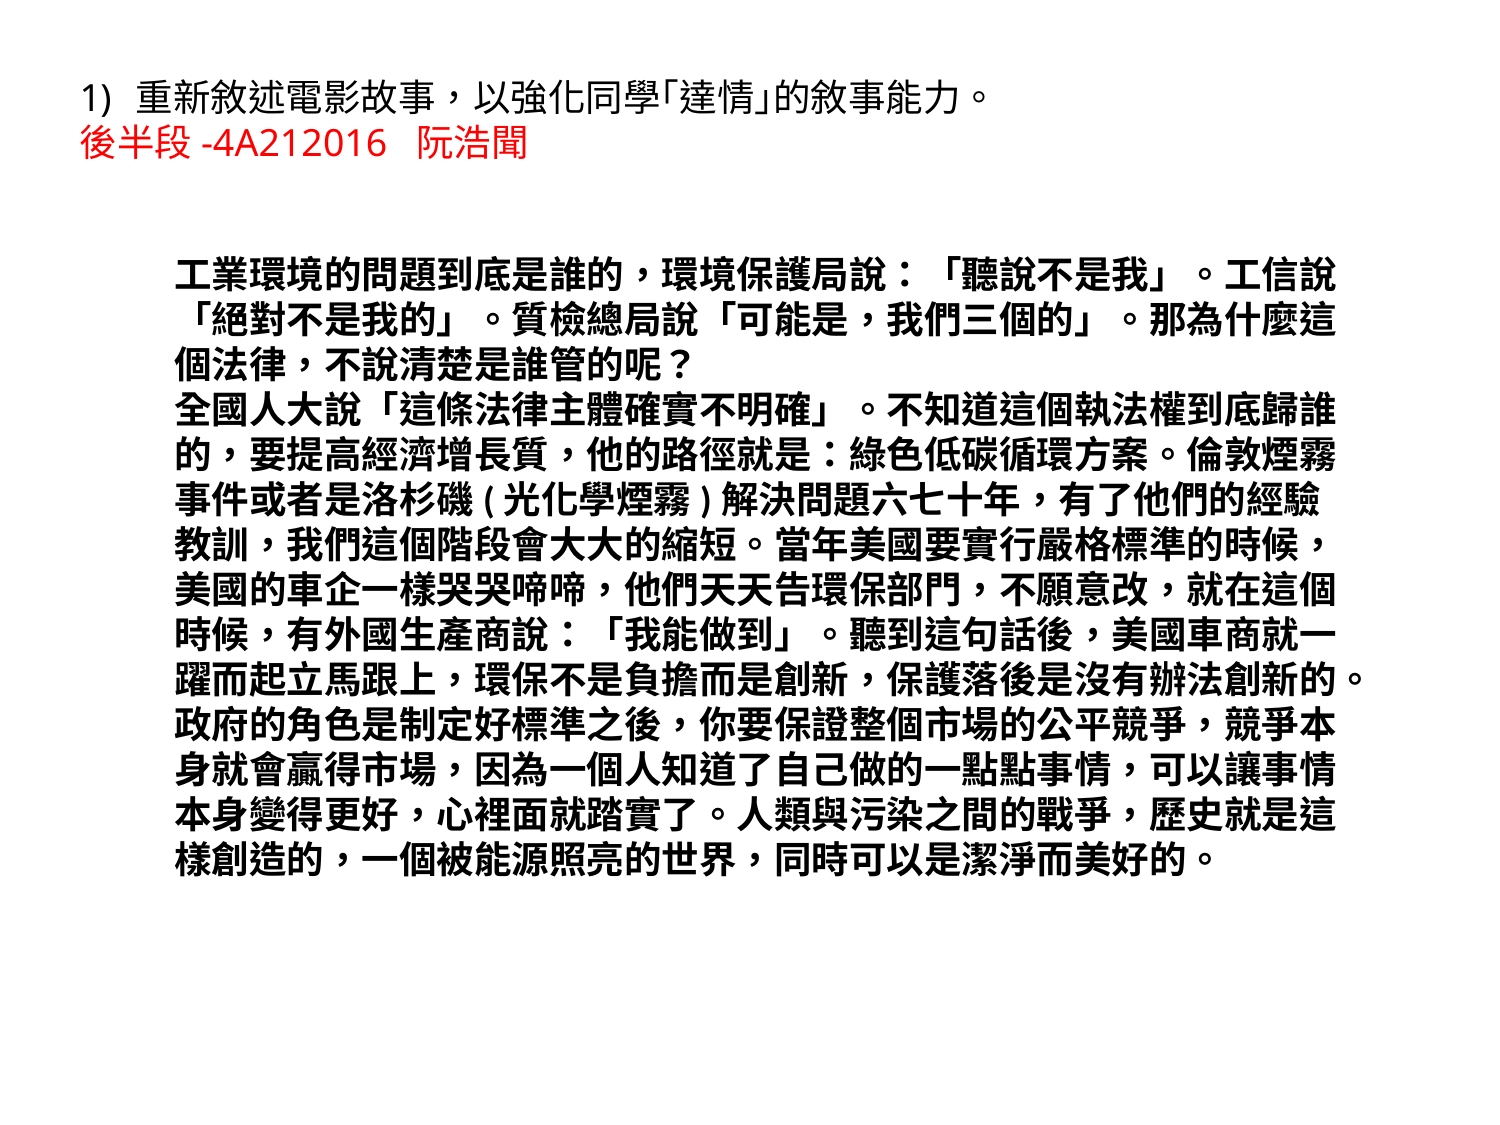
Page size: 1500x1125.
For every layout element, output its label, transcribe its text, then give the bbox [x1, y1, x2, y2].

text_box 重新敘述電影故事，以強化同學｢達情｣的敘事能力。 後半段-4A212016 阮浩聞 [64, 66, 1187, 172]
text_box 工業環境的問題到底是誰的，環境保護局說：「聽說不是我」。工信說「絕對不是我的」。質檢總局說「可能是，我們三個的」。那為什麼這個法律，不說清楚是誰管的呢？ 全國人大說「這條法律主體確實不明確」。不知道這個執法權到底歸誰的，要提高經濟增長質，他的路徑就是：綠色低碳循環方案。倫敦煙霧事件或者是洛杉磯(光化學煙霧)解決問題六七十年，有了他們的經驗教訓，我們這個階段會大大的縮短。當年美國要實行嚴格標準的時候，美國的車企一樣哭哭啼啼，他們天天告環保部門，不願意改，就在這個時候，有外國生產商說：「我能做到」。聽到這句話後，美國車商就一躍而起立馬跟上，環保不是負擔而是創新，保護落後是沒有辦法創新的。政府的角色是制定好標準之後，你要保證整個市場的公平競爭，競爭本身就會贏得市場，因為一個人知道了自己做的一點點事情，可以讓事情本身變得更好，心裡面就踏實了。人類與污染之間的戰爭，歷史就是這樣創造的，一個被能源照亮的世界，同時可以是潔淨而美好的。 [159, 243, 1365, 889]
